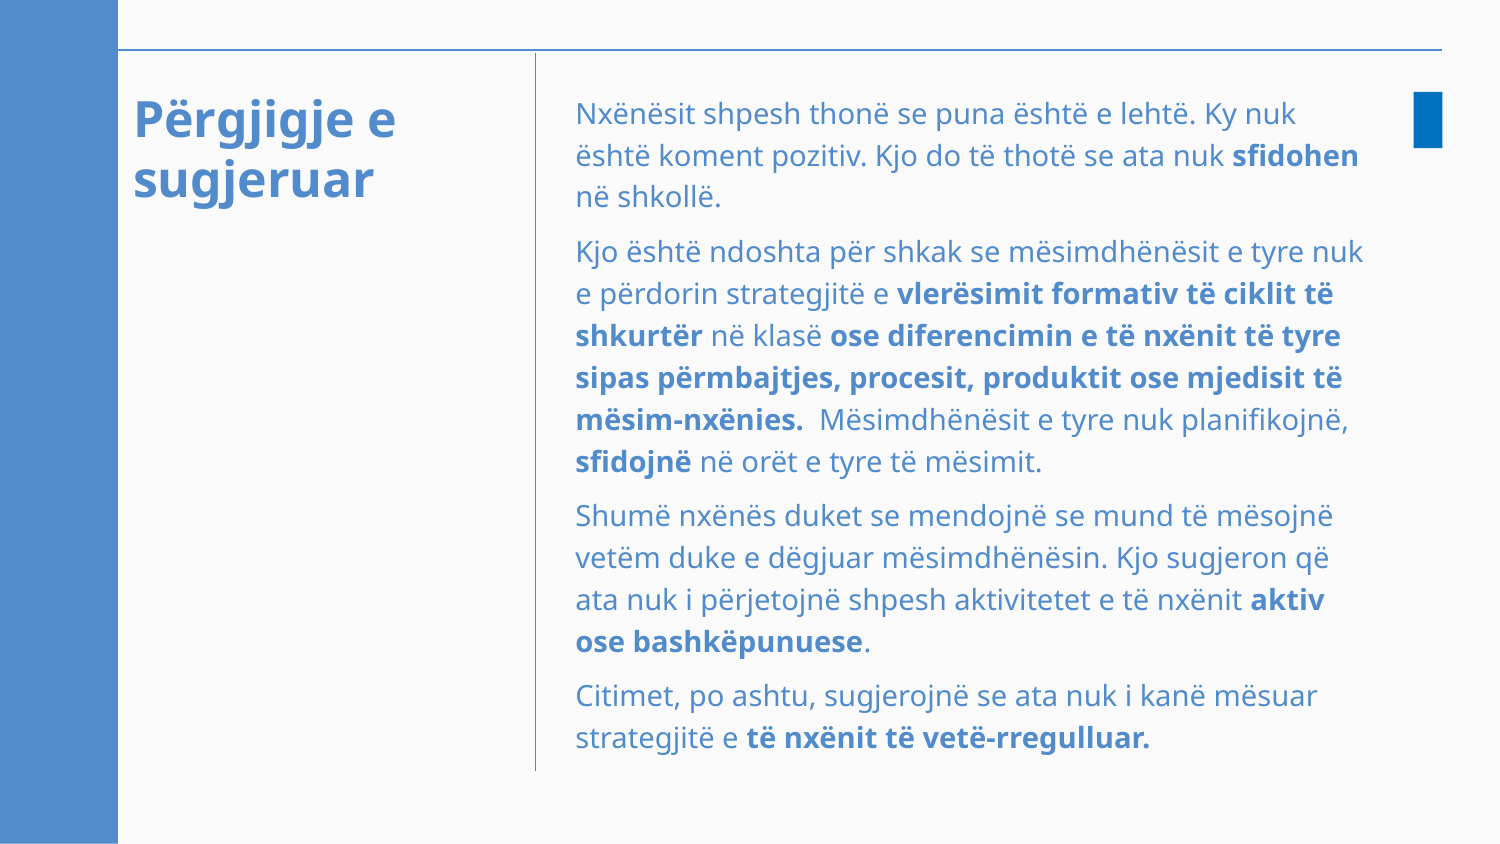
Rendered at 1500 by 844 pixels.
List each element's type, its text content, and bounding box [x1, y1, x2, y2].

title Përgjigje e sugjeruar [118, 72, 531, 167]
title Përgjigje e sugjeruar [540, 72, 549, 167]
list Nxënësit shpesh thonë se puna është e lehtë. Ky nuk është koment pozitiv. Kjo do të thotë se ata nuk sfidohen në shkollë. Kjo është ndoshta për shkak se mësimdhënësit e tyre nuk e përdorin strategjitë e vlerësimit formativ të ciklit të shkurtër në klasë ose diferencimin e të nxënit të tyre sipas përmbajtjes, procesit, produktit ose mjedisit të mësim-nxënies. Mësimdhënësit e tyre nuk planifikojnë, sfidojnë në orët e tyre të mësimit. Shumë nxënës duket se mendojnë se mund të mësojnë vetëm duke e dëgjuar mësimdhënësin. Kjo sugjeron që ata nuk i përjetojnë shpesh aktivitetet e të nxënit aktiv ose bashkëpunuese. Citimet, po ashtu, sugjerojnë se ata nuk i kanë mësuar strategjitë e të nxënit të vetë-rregulluar. [540, 72, 1382, 760]
